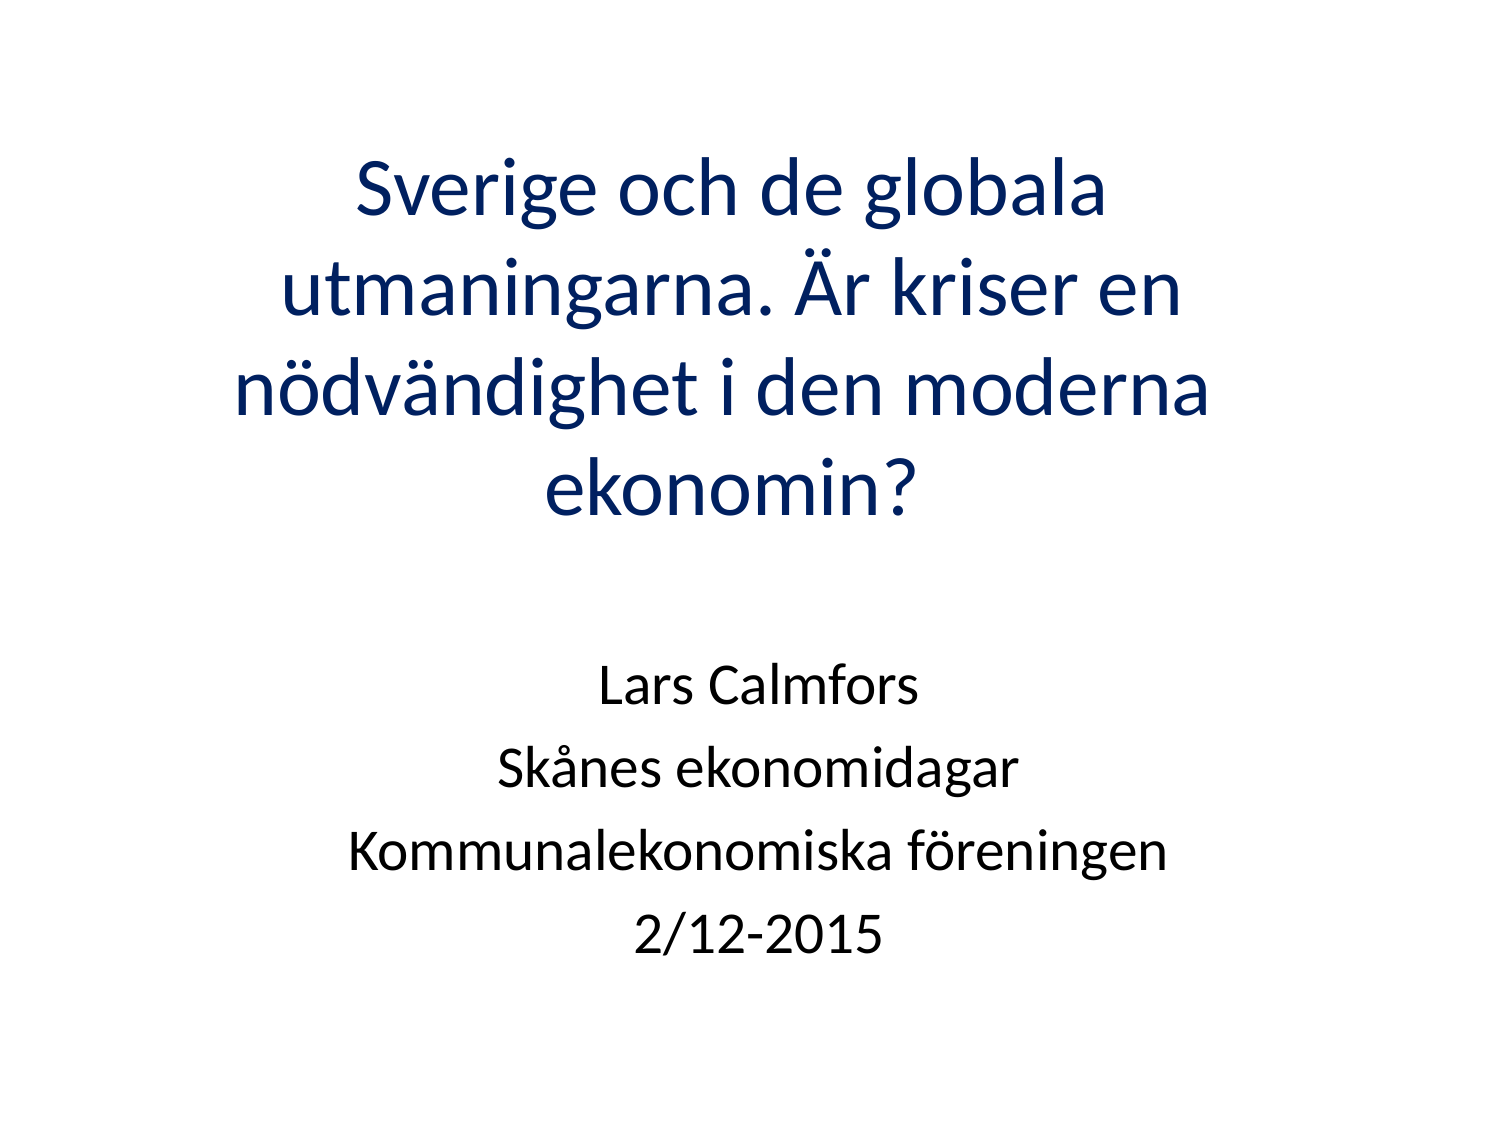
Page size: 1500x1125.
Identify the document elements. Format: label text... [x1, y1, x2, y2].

subtitle Lars Calmfors Skånes ekonomidagar Kommunalekonomiska föreningen 2/12-2015 [225, 637, 1294, 976]
title Sverige och de globala utmaningarna. Är kriser en nödvändighet i den moderna ekonomin? [100, 149, 1365, 516]
